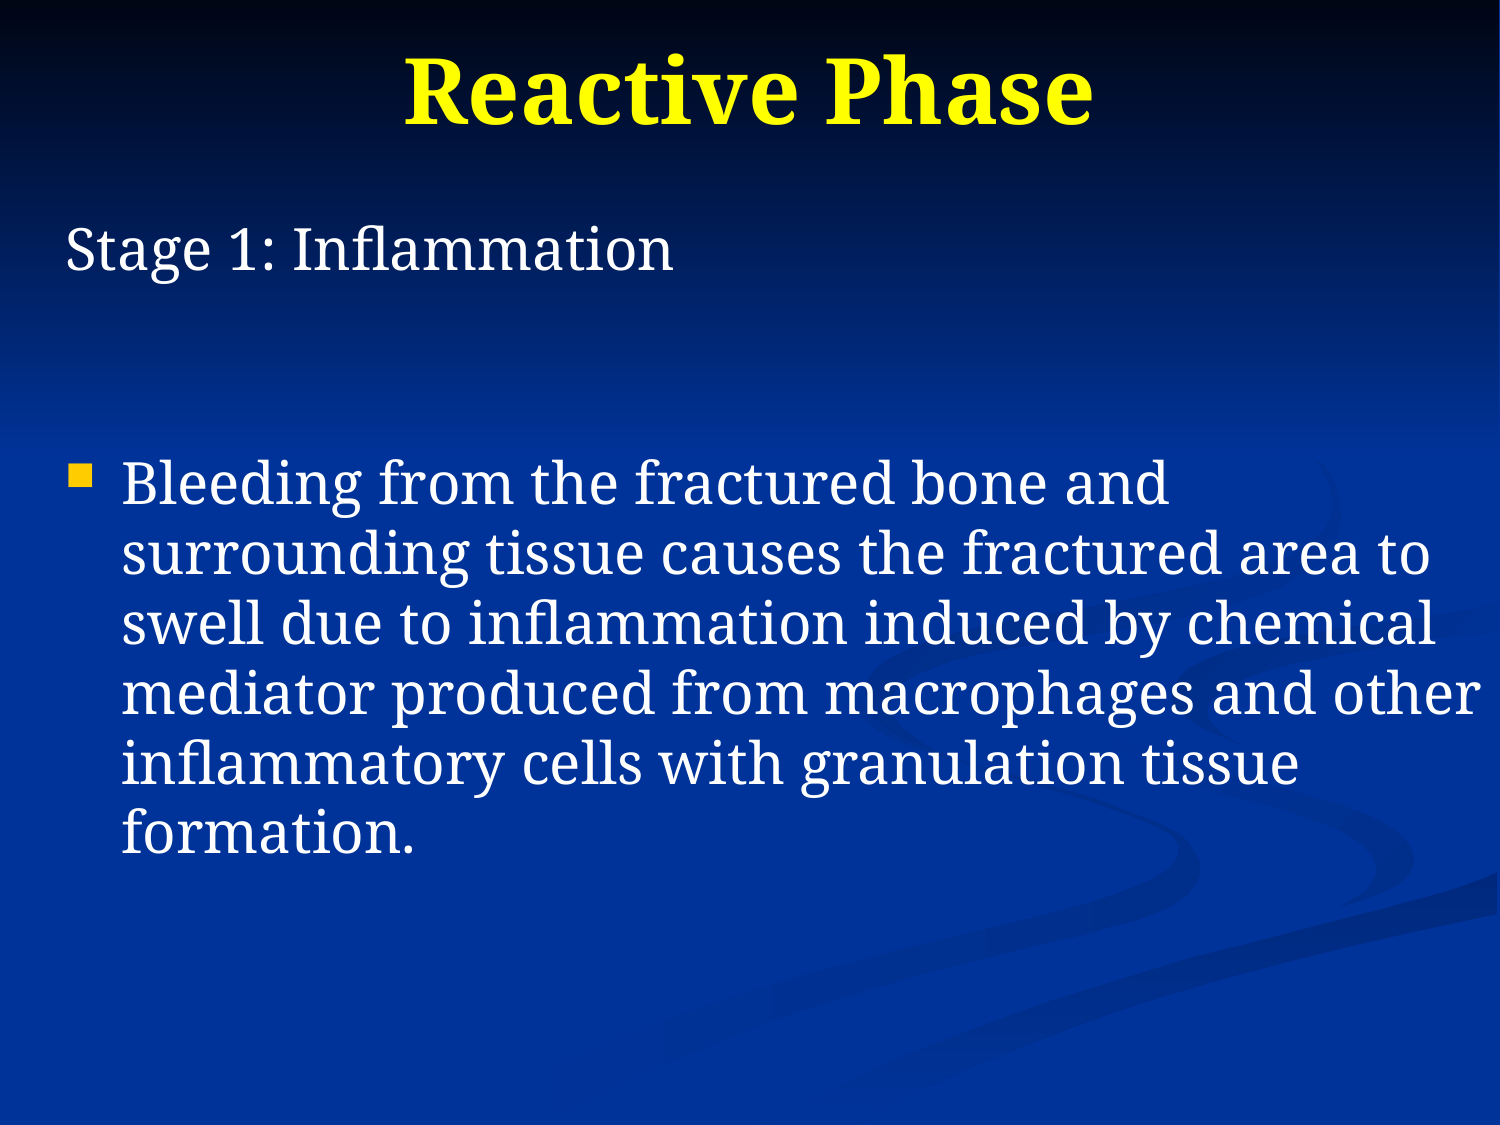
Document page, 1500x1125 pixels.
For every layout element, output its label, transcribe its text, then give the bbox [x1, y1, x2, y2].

title Reactive Phase [74, 0, 1426, 124]
list Stage 1: Inflammation Bleeding from the fractured bone and surrounding tissue causes the fractured area to swell due to inflammation induced by chemical mediator produced from macrophages and other inflammatory cells with granulation tissue formation. [49, 124, 1500, 868]
